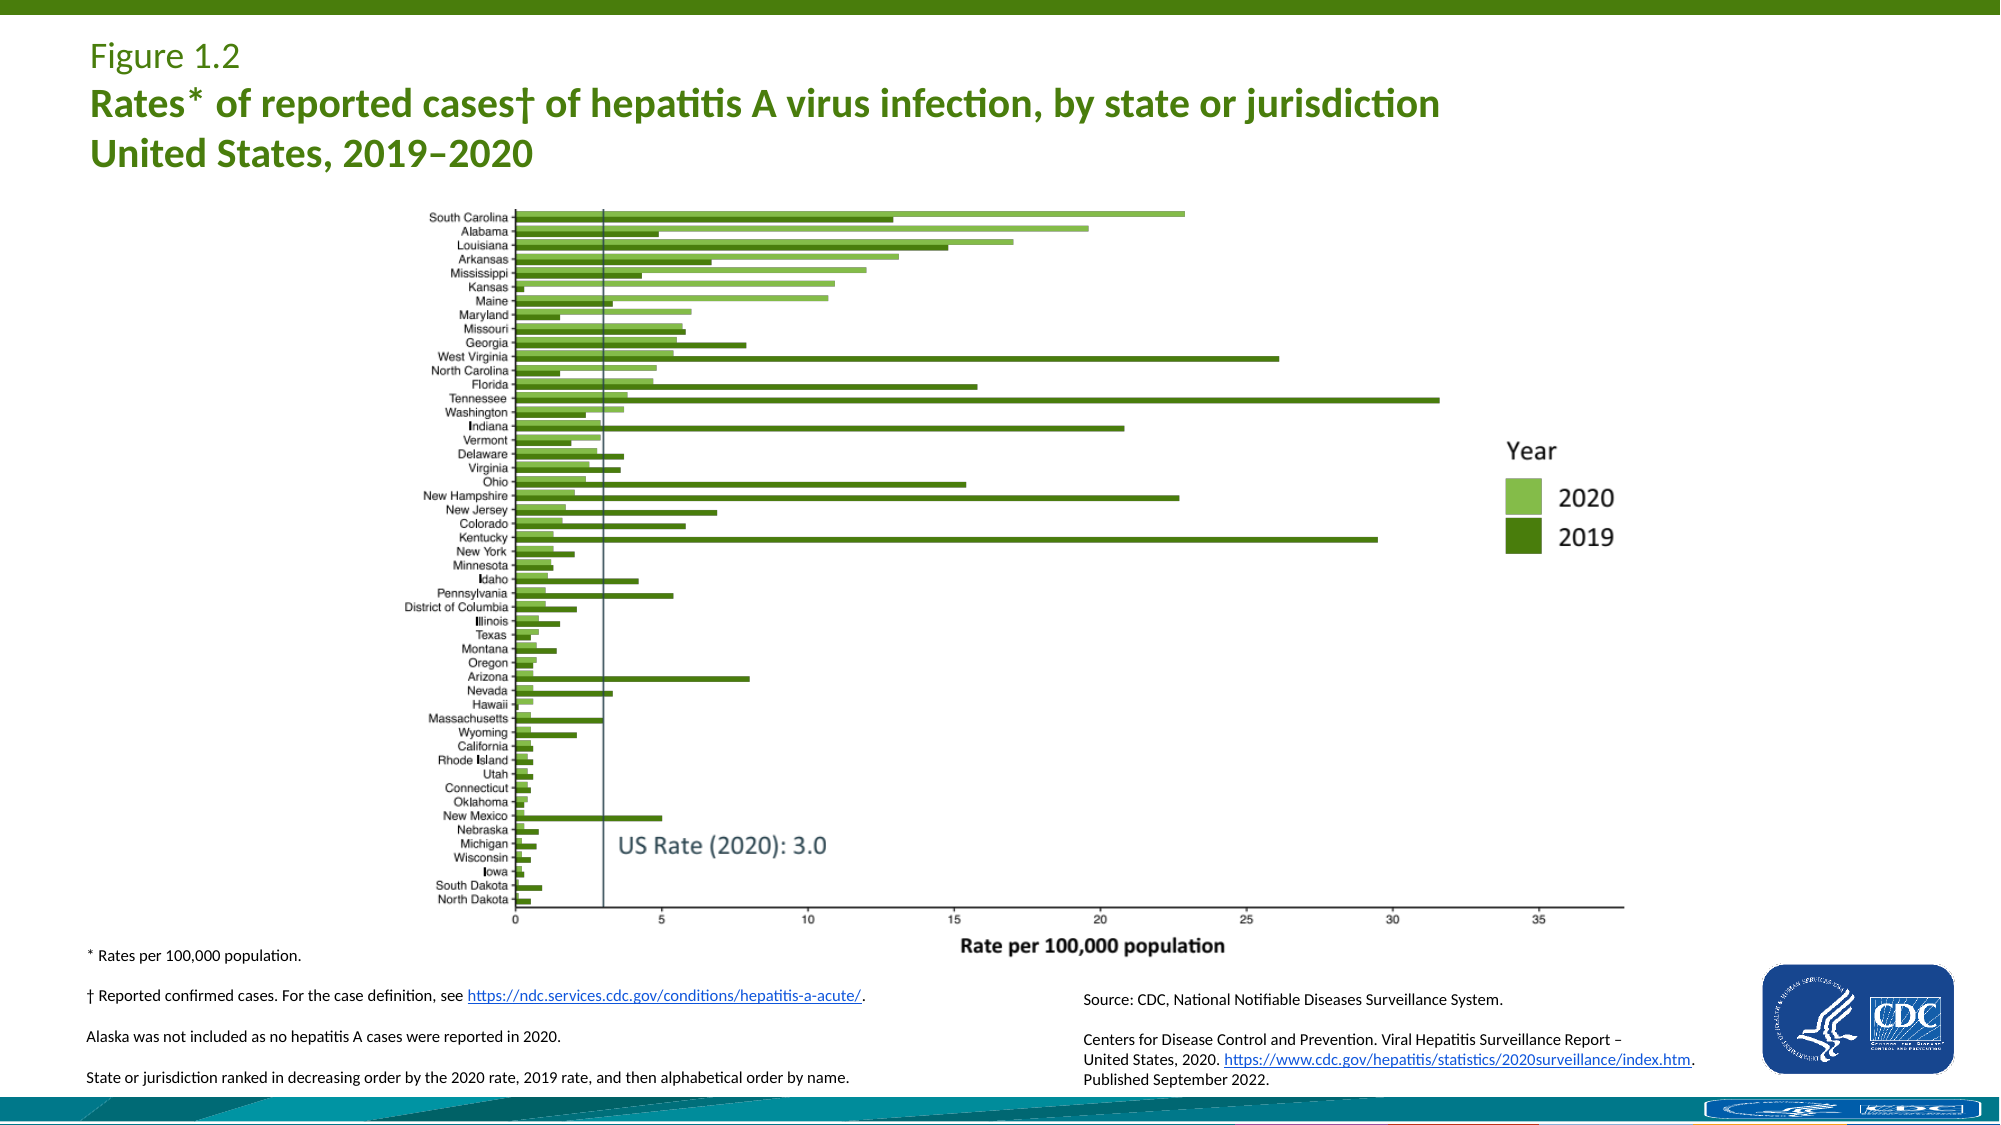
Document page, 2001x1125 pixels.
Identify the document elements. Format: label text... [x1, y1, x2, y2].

picture [375, 209, 1625, 1017]
title Figure 1.2 Rates* of reported cases† of hepatitis A virus infection, by state or jurisdiction United States, 2019–2020 [75, 23, 1955, 174]
list * Rates per 100,000 population. † Reported confirmed cases. For the case definition, see https://ndc.services.cdc.gov/conditions/hepatitis-a-acute/. Alaska was not included as no hepatitis A cases were reported in 2020. State or jurisdiction ranked in decreasing order by the 2020 rate, 2019 rate, and then alphabetical order by name. [71, 936, 997, 1048]
picture [1761, 963, 1955, 1075]
text_box Source: CDC, National Notifiable Diseases Surveillance System. Centers for Disease Control and Prevention. Viral Hepatitis Surveillance Report – United States, 2020. https://www.cdc.gov/hepatitis/statistics/2020surveillance/index.htm. Published September 2022. [1068, 981, 1722, 1117]
